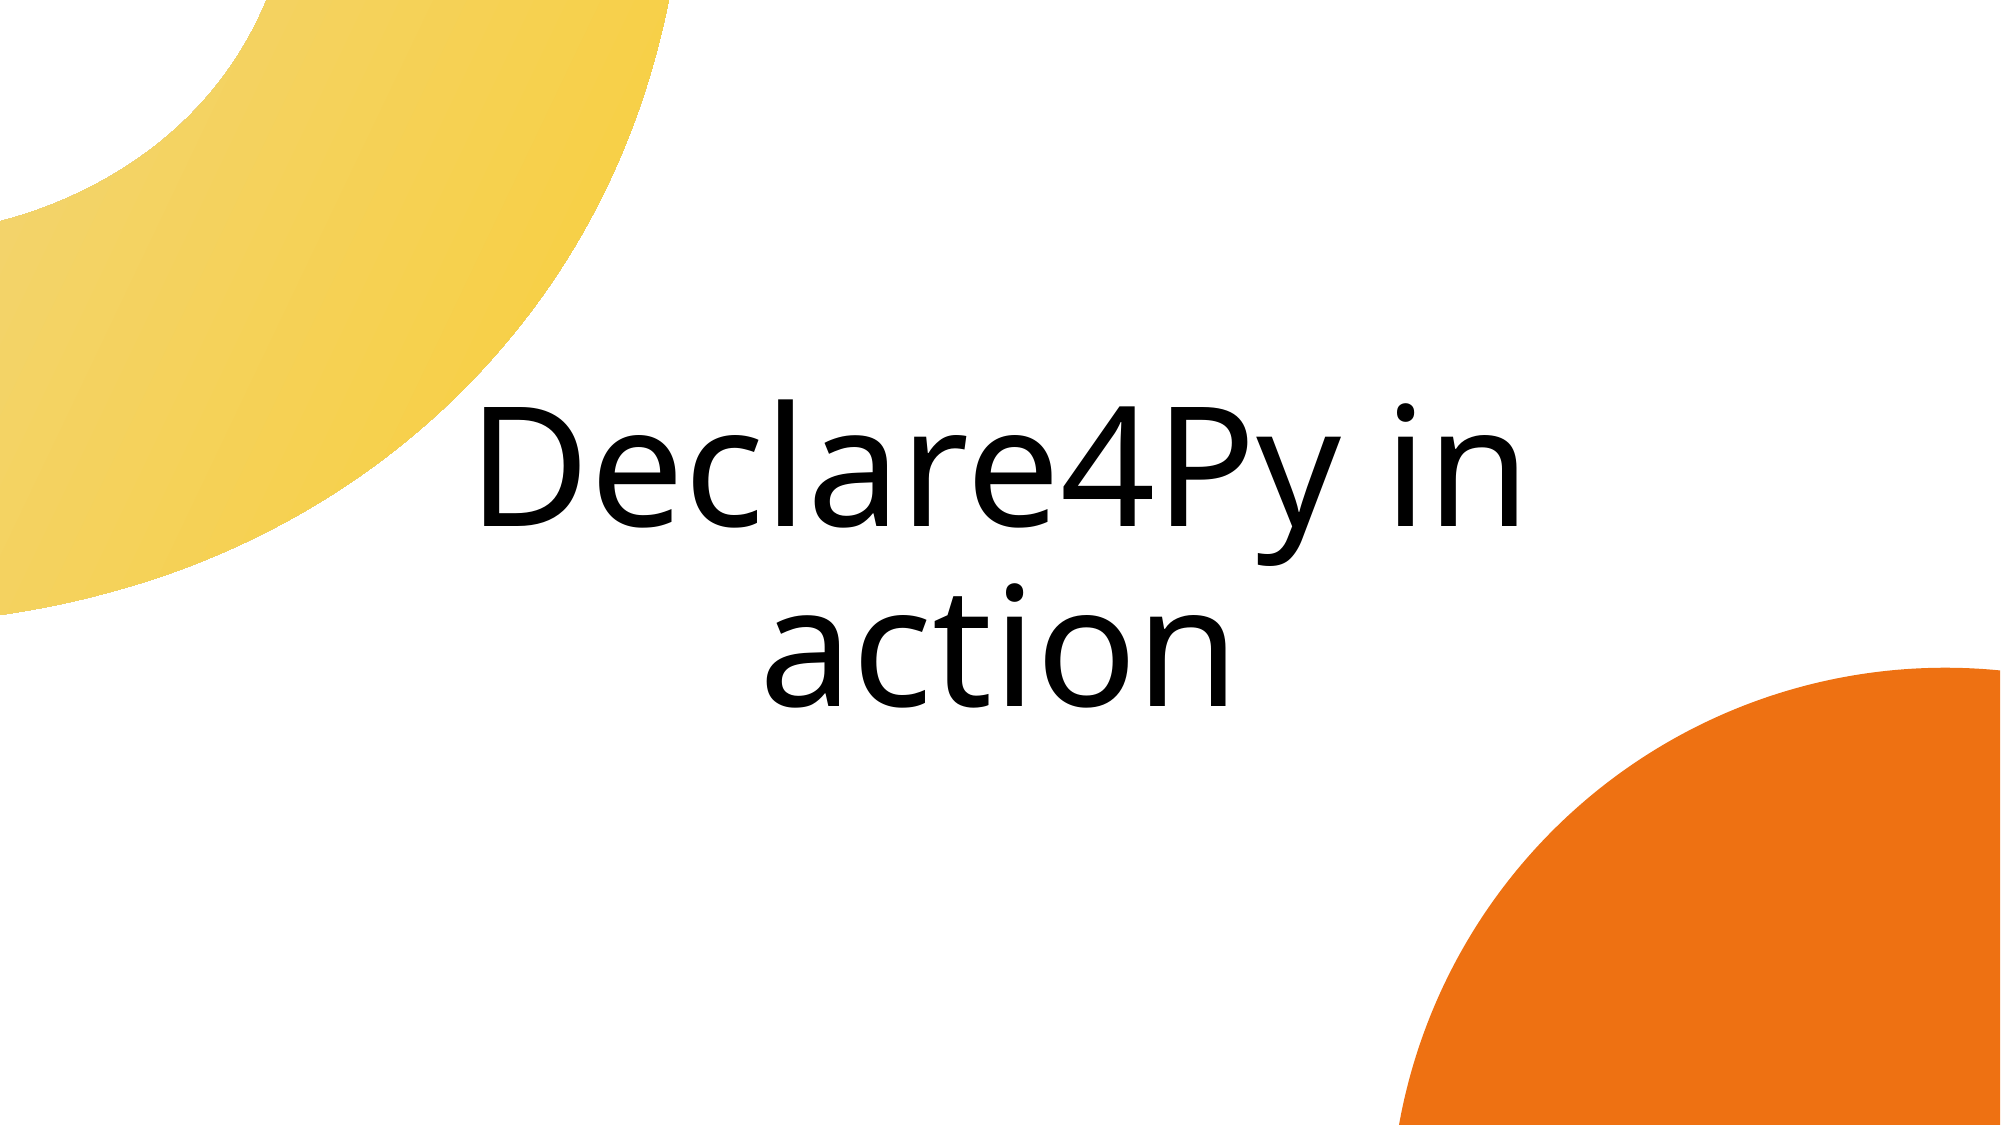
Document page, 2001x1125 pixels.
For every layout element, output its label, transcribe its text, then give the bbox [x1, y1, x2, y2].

title Declare4Py in action [303, 285, 1697, 840]
